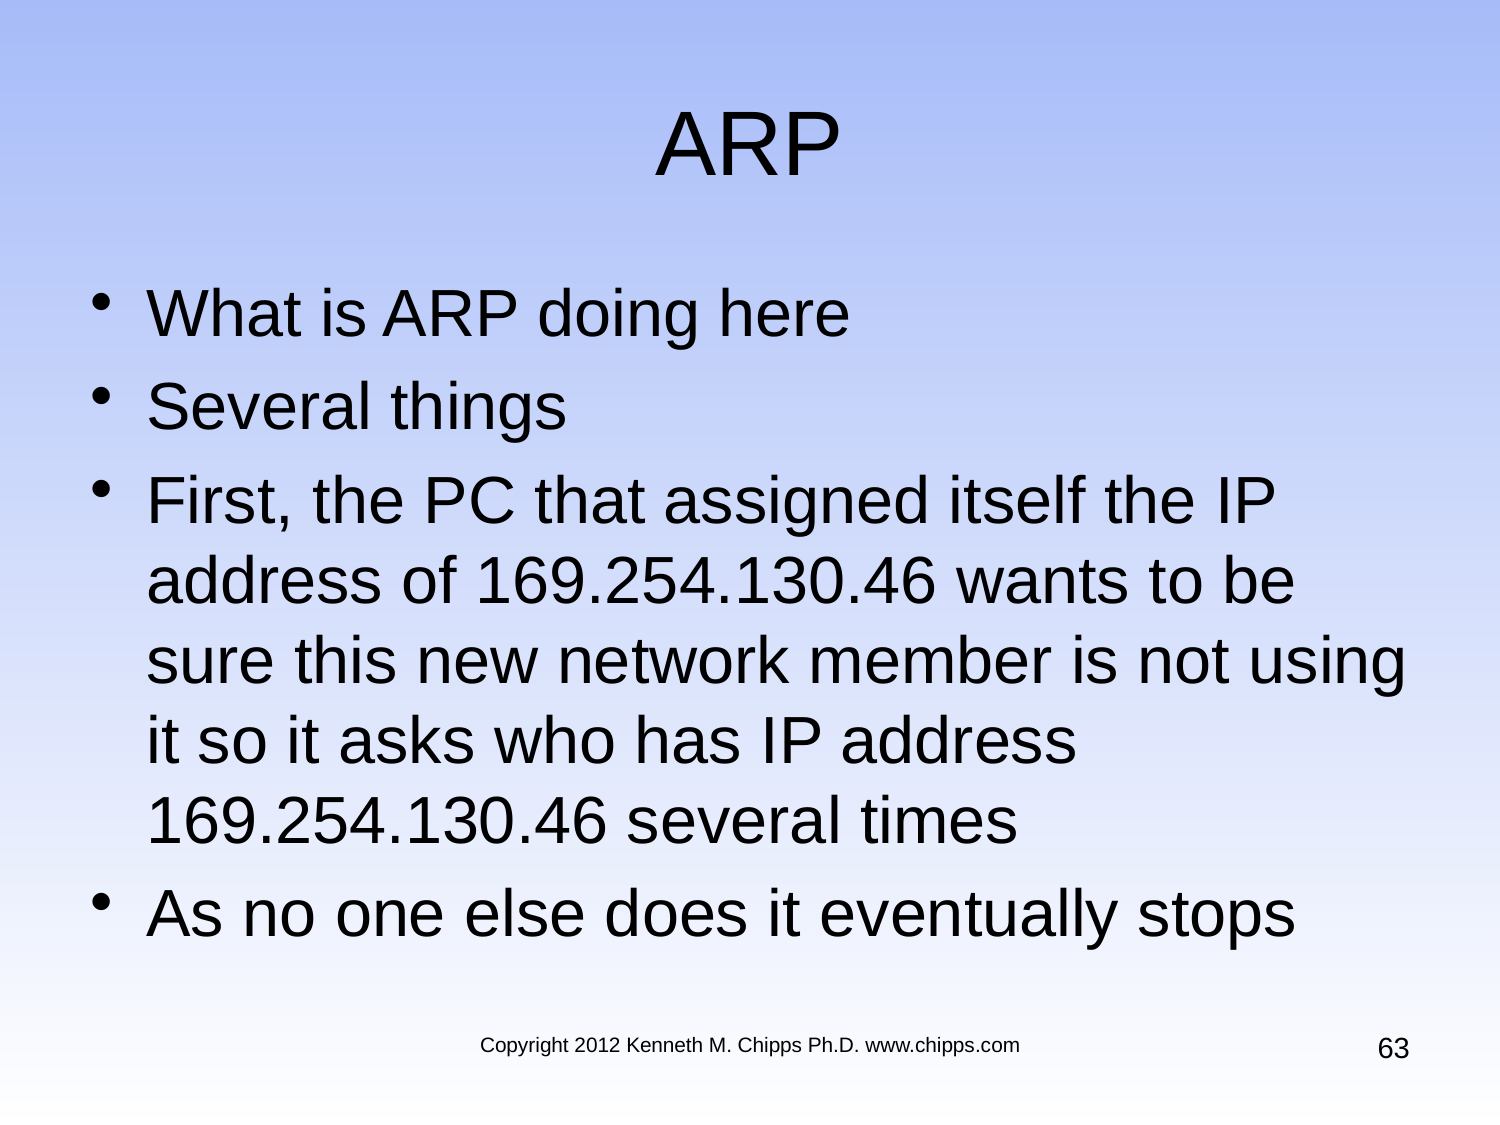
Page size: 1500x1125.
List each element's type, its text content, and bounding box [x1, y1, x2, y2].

list What is ARP doing here Several things First, the PC that assigned itself the IP address of 169.254.130.46 wants to be sure this new network member is not using it so it asks who has IP address 169.254.130.46 several times As no one else does it eventually stops [74, 262, 1426, 1006]
footer Copyright 2012 Kenneth M. Chipps Ph.D. www.chipps.com [449, 1024, 1051, 1103]
title ARP [74, 44, 1426, 233]
slide_number 63 [1074, 1021, 1426, 1101]
